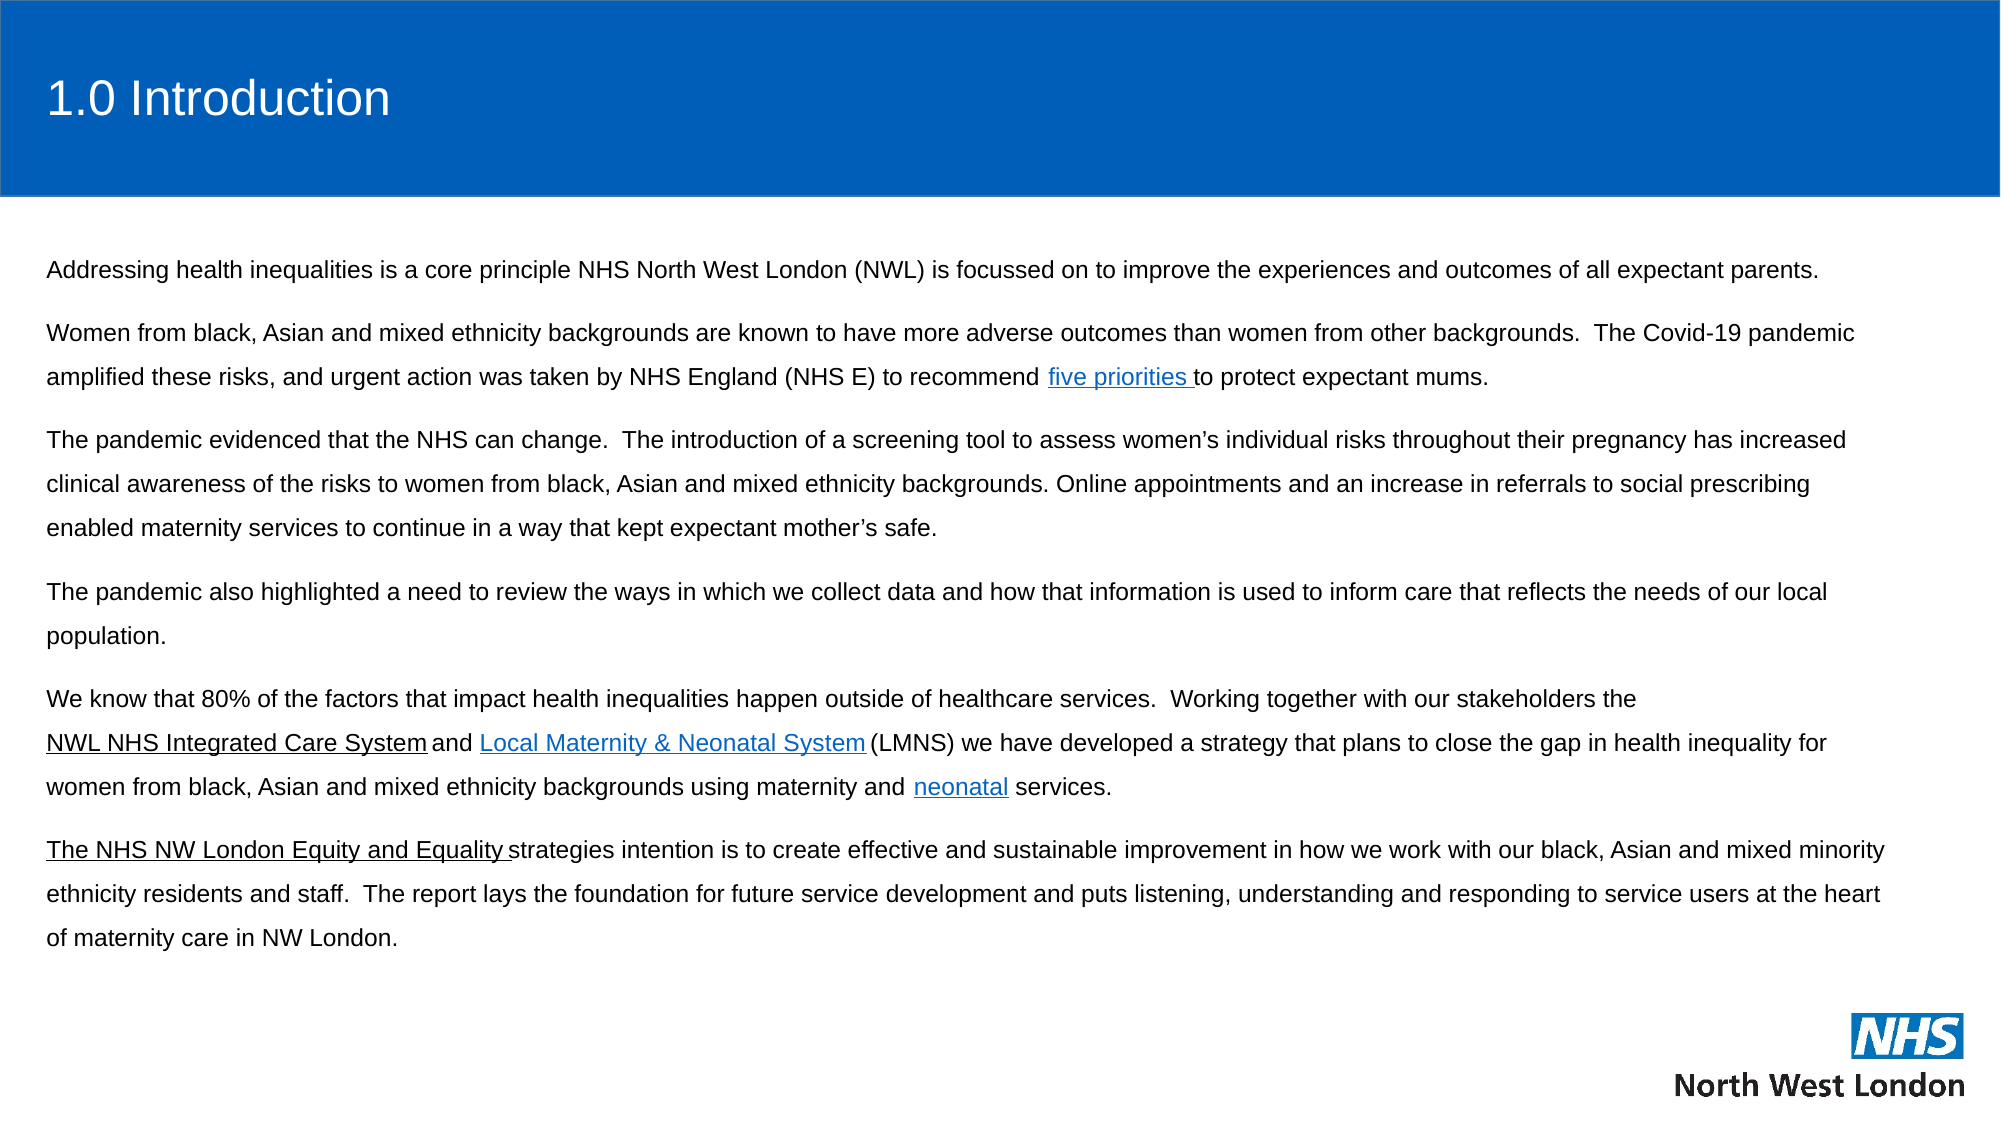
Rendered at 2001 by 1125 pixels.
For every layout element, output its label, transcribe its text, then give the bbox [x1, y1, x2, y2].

title 1.0 Introduction [31, 54, 1898, 144]
list Addressing health inequalities is a core principle NHS North West London (NWL) is focussed on to improve the experiences and outcomes of all expectant parents. Women from black, Asian and mixed ethnicity backgrounds are known to have more adverse outcomes than women from other backgrounds. The Covid-19 pandemic amplified these risks, and urgent action was taken by NHS England (NHS E) to recommend five priorities to protect expectant mums. The pandemic evidenced that the NHS can change. The introduction of a screening tool to assess women’s individual risks throughout their pregnancy has increased clinical awareness of the risks to women from black, Asian and mixed ethnicity backgrounds. Online appointments and an increase in referrals to social prescribing enabled maternity services to continue in a way that kept expectant mother’s safe. The pandemic also highlighted a need to review the ways in which we collect data and how that information is used to inform care that reflects the needs of our local population. We know that 80% of the factors that impact health inequalities happen outside of healthcare services. Working together with our stakeholders the NWL NHS Integrated Care System and Local Maternity & Neonatal System (LMNS) we have developed a strategy that plans to close the gap in health inequality for women from black, Asian and mixed ethnicity backgrounds using maternity and neonatal services. The NHS NW London Equity and Equality strategies intention is to create effective and sustainable improvement in how we work with our black, Asian and mixed minority ethnicity residents and staff. The report lays the foundation for future service development and puts listening, understanding and responding to service users at the heart of maternity care in NW London. [31, 231, 1922, 967]
picture [1673, 1013, 1966, 1104]
